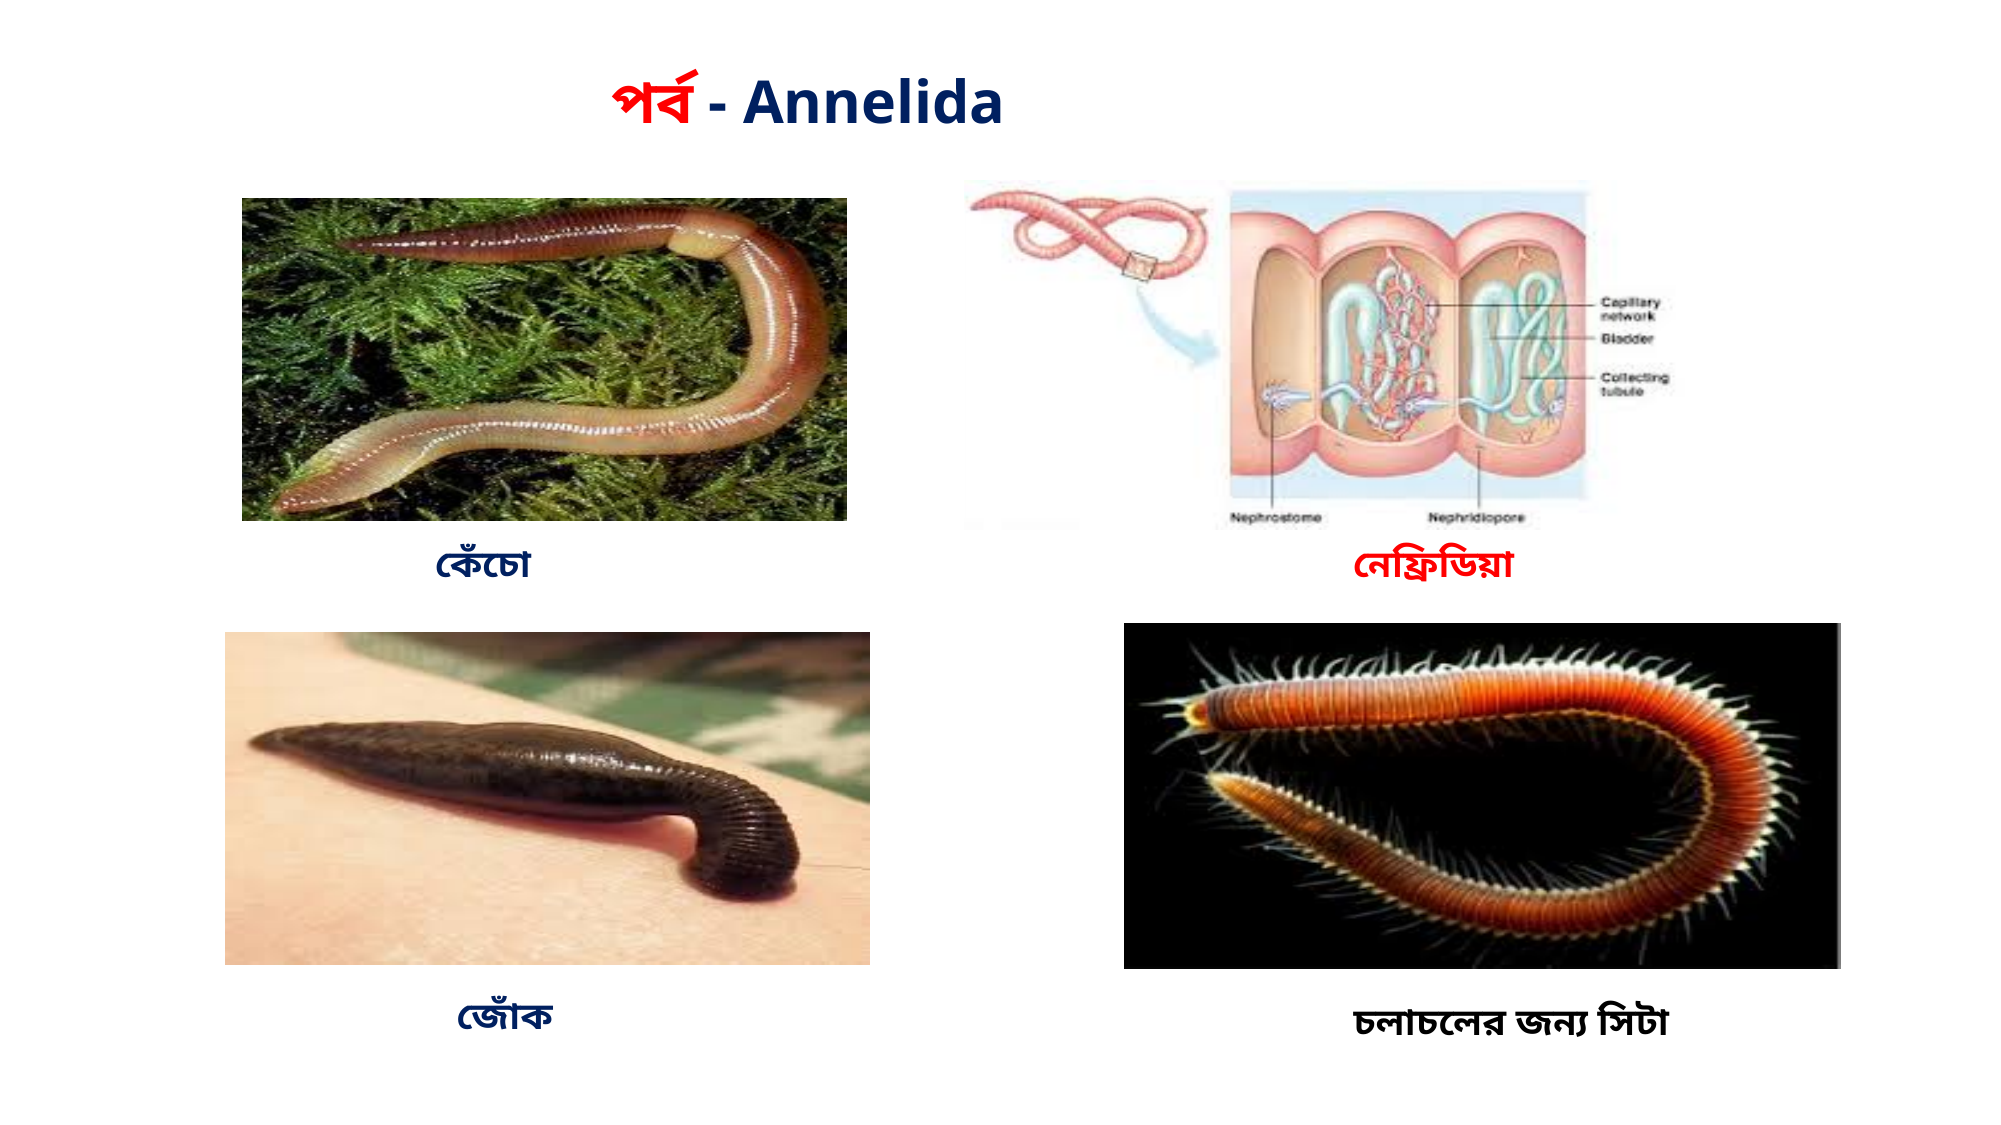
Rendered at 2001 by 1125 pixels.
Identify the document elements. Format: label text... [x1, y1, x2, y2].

text_box জোঁক [441, 984, 568, 1044]
picture [1124, 623, 1841, 969]
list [242, 198, 847, 521]
picture [225, 632, 870, 965]
text_box কেঁচো [381, 532, 609, 592]
text_box চলাচলের জন্য সিটা [1338, 990, 1694, 1051]
text_box [417, 992, 602, 1053]
title পর্ব - Annelida [137, 59, 1863, 146]
text_box নেফ্রিডিয়া [1221, 532, 1689, 592]
picture [964, 180, 1685, 530]
